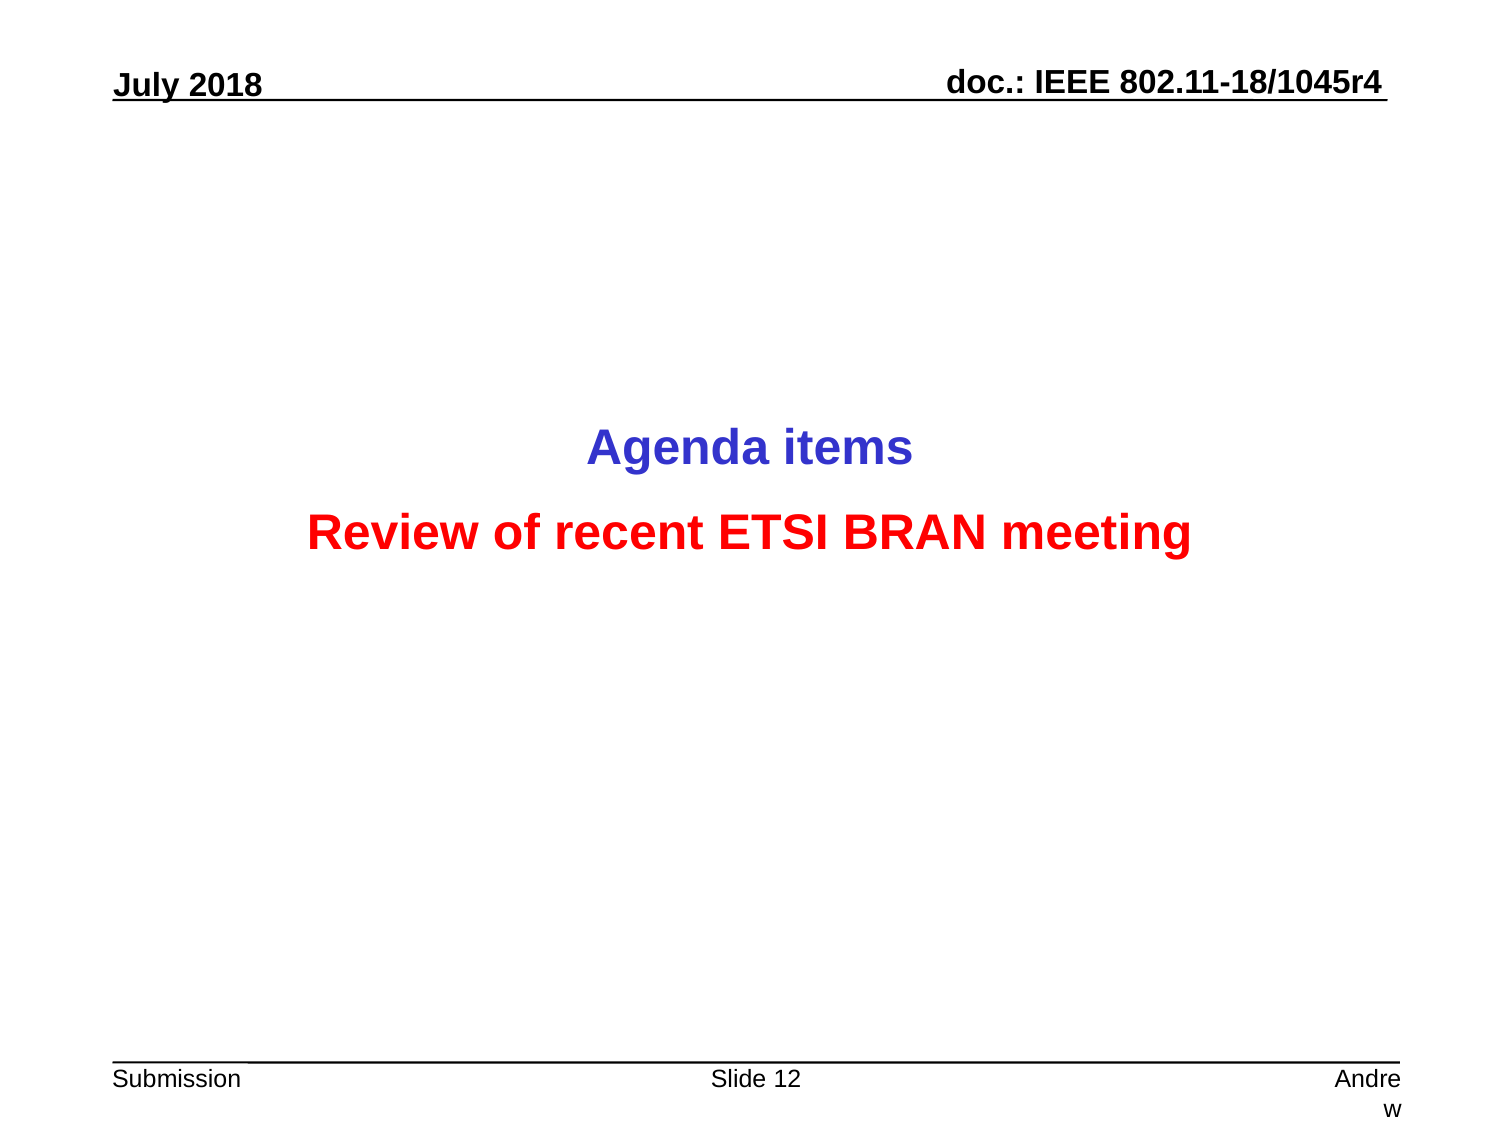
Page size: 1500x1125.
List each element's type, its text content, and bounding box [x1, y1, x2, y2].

slide_number Slide 12 [709, 1061, 803, 1093]
footer Andrew Myles, Cisco [1320, 1061, 1402, 1093]
list Agenda items Review of recent ETSI BRAN meeting [112, 324, 1388, 650]
